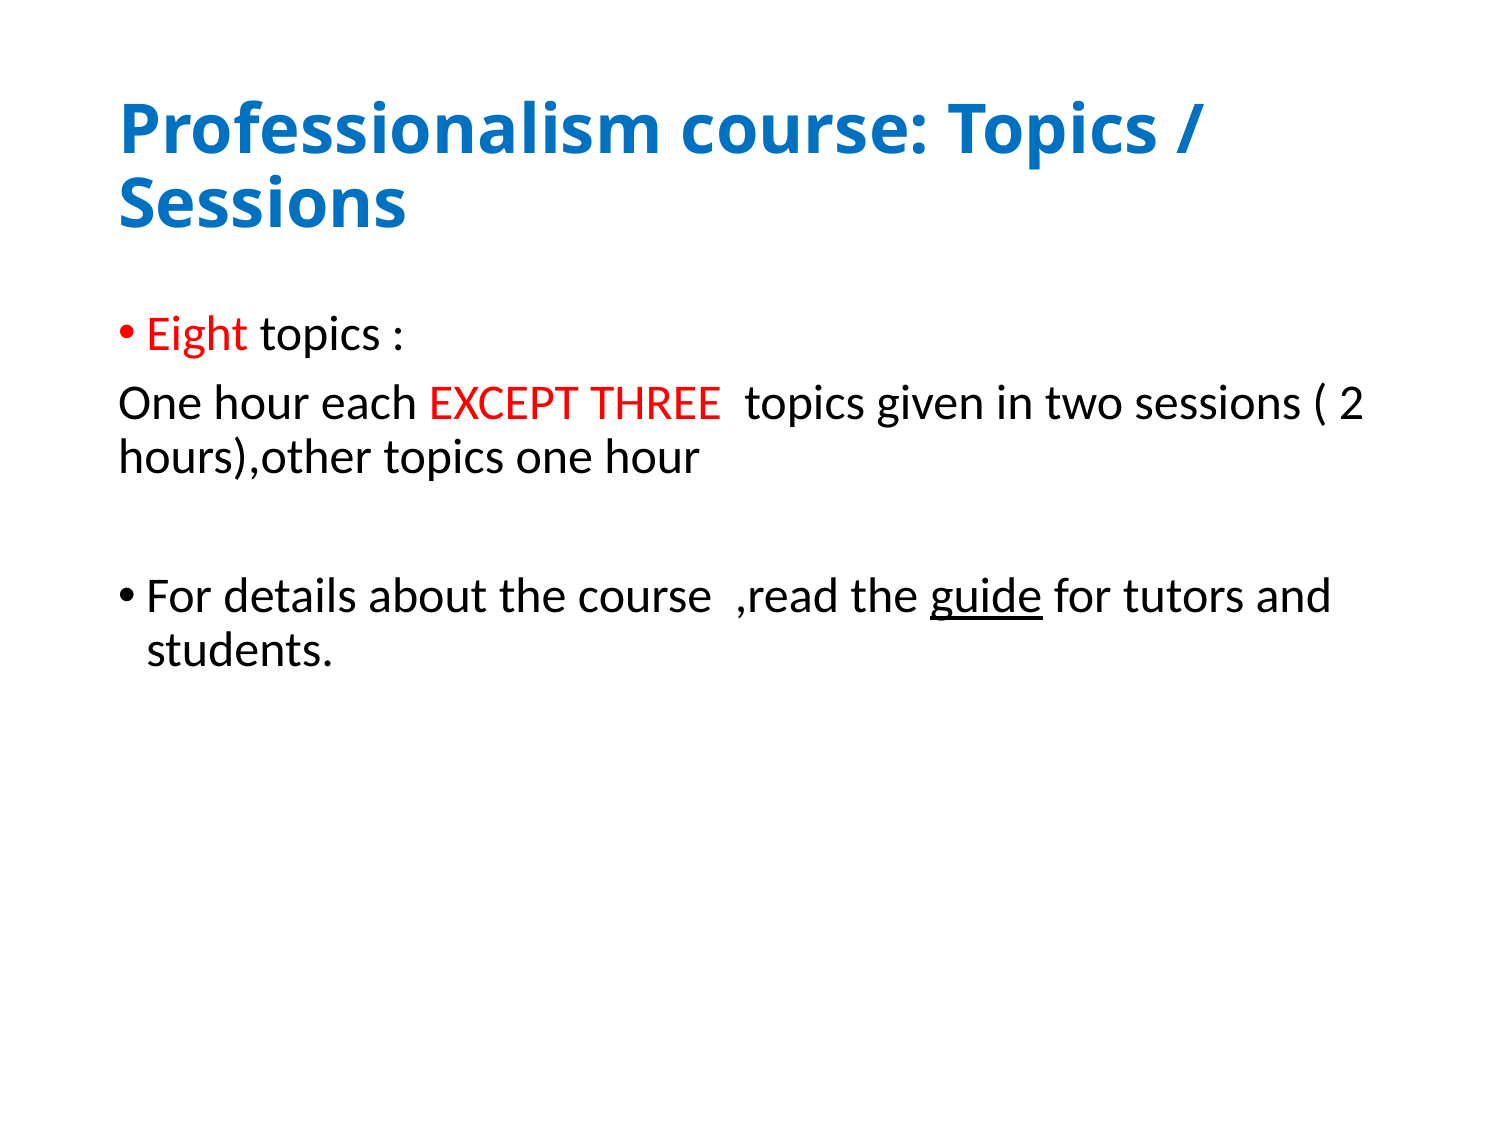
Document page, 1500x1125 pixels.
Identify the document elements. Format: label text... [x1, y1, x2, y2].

title Professionalism course: Topics / Sessions [103, 59, 1397, 278]
list Eight topics : One hour each EXCEPT THREE topics given in two sessions ( 2 hours),other topics one hour For details about the course ,read the guide for tutors and students. [103, 299, 1397, 1014]
